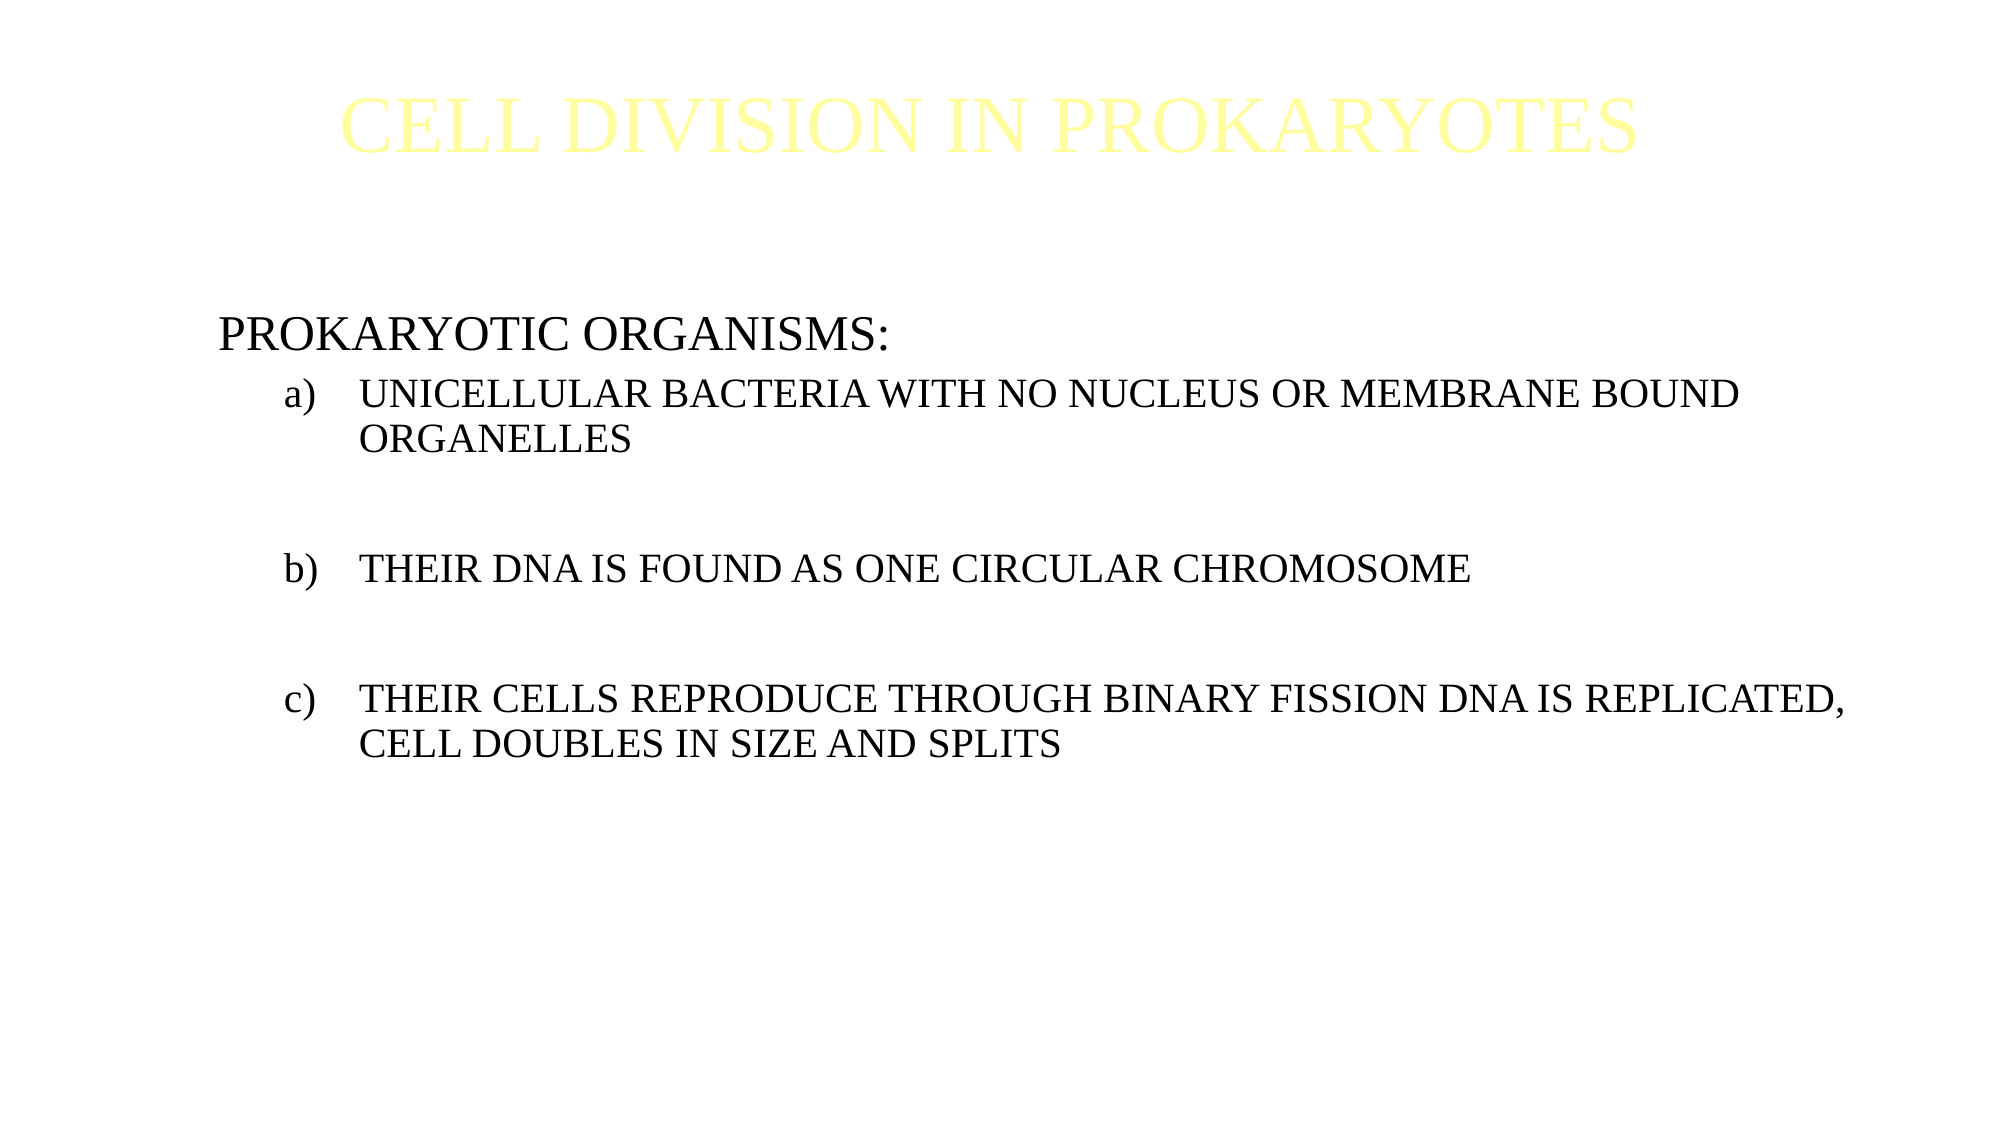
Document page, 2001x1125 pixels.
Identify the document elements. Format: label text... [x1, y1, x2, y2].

title CELL DIVISION IN PROKARYOTES [324, 75, 1675, 263]
list PROKARYOTIC ORGANISMS: UNICELLULAR BACTERIA WITH NO NUCLEUS OR MEMBRANE BOUND ORGANELLES THEIR DNA IS FOUND AS ONE CIRCULAR CHROMOSOME THEIR CELLS REPRODUCE THROUGH BINARY FISSION DNA IS REPLICATED, CELL DOUBLES IN SIZE AND SPLITS [137, 299, 1863, 1014]
